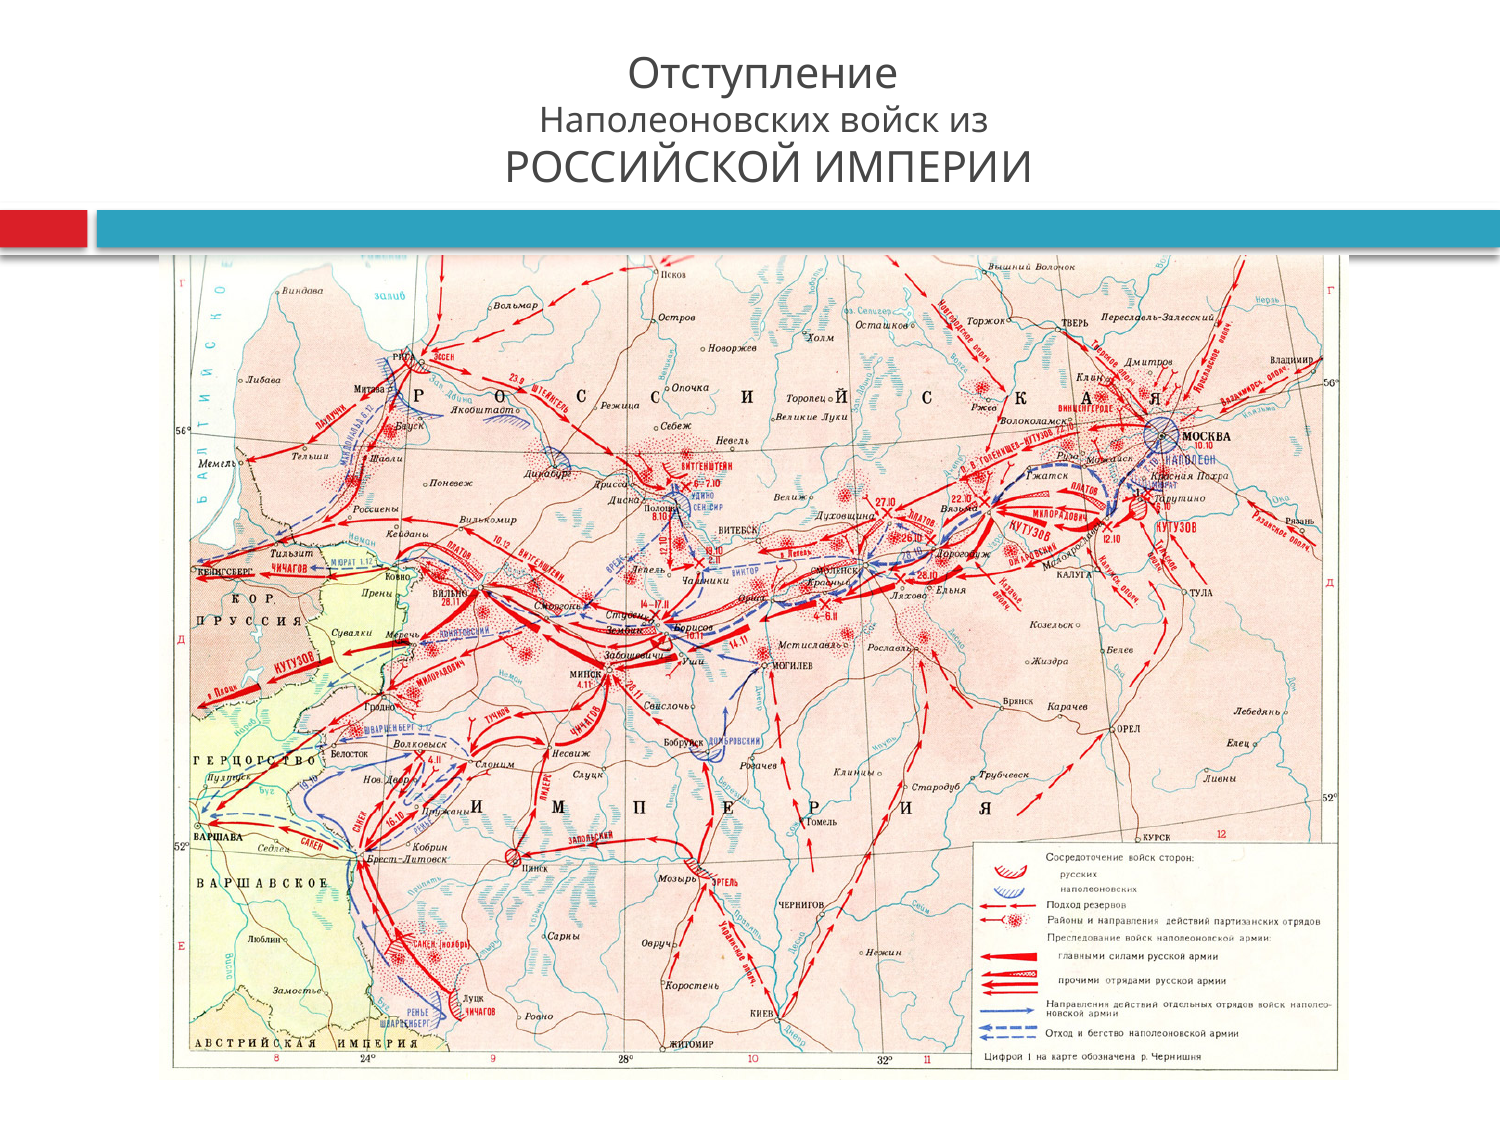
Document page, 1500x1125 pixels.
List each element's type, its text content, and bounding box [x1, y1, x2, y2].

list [159, 255, 1349, 1081]
title Отступление Наполеоновских войск из РОССИЙСКОЙ ИМПЕРИИ [99, 37, 1438, 200]
